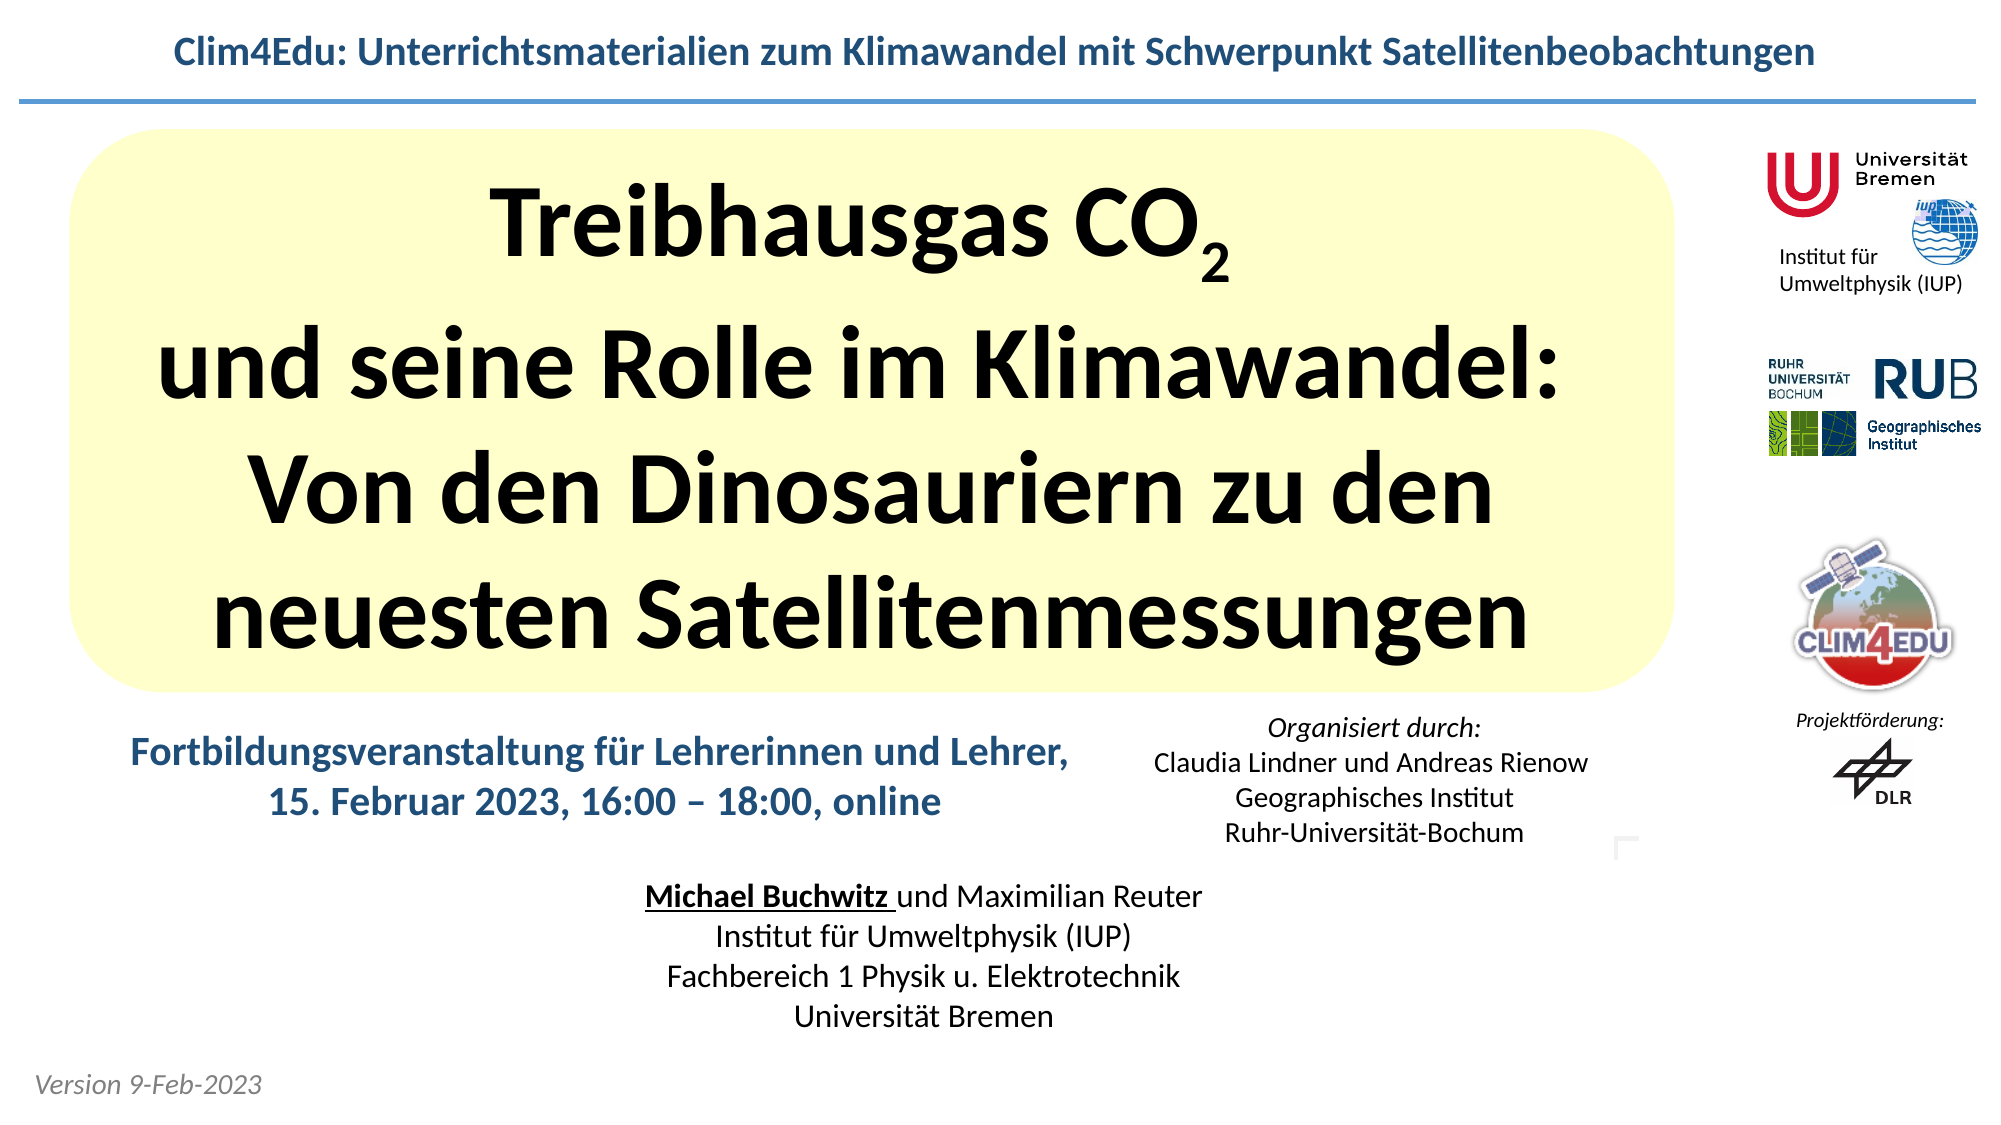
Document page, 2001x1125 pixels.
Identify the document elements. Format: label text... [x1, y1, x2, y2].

text_box Michael Buchwitz und Maximilian Reuter Institut für Umweltphysik (IUP) Fachbereich 1 Physik u. Elektrotechnik Universität Bremen [532, 866, 1317, 1042]
picture [1784, 532, 1963, 700]
text_box Organisiert durch: Claudia Lindner und Andreas Rienow Geographisches Institut Ruhr-Universität-Bochum [1135, 700, 1614, 856]
text_box Fortbildungsveranstaltung für Lehrerinnen und Lehrer, 15. Februar 2023, 16:00 – 18:00, online [109, 715, 1101, 831]
text_box Version 9-Feb-2023 [19, 1057, 323, 1108]
text_box Clim4Edu: Unterrichtsmaterialien zum Klimawandel mit Schwerpunkt Satellitenbeobachtungen [0, 16, 2000, 82]
picture [1912, 199, 1978, 265]
picture [1769, 411, 1981, 456]
text_box Treibhausgas CO2 und seine Rolle im Klimawandel: Von den Dinosauriern zu den neuesten Satellitenmessungen [68, 128, 1676, 694]
picture [1769, 359, 1977, 399]
picture [1830, 735, 1915, 806]
